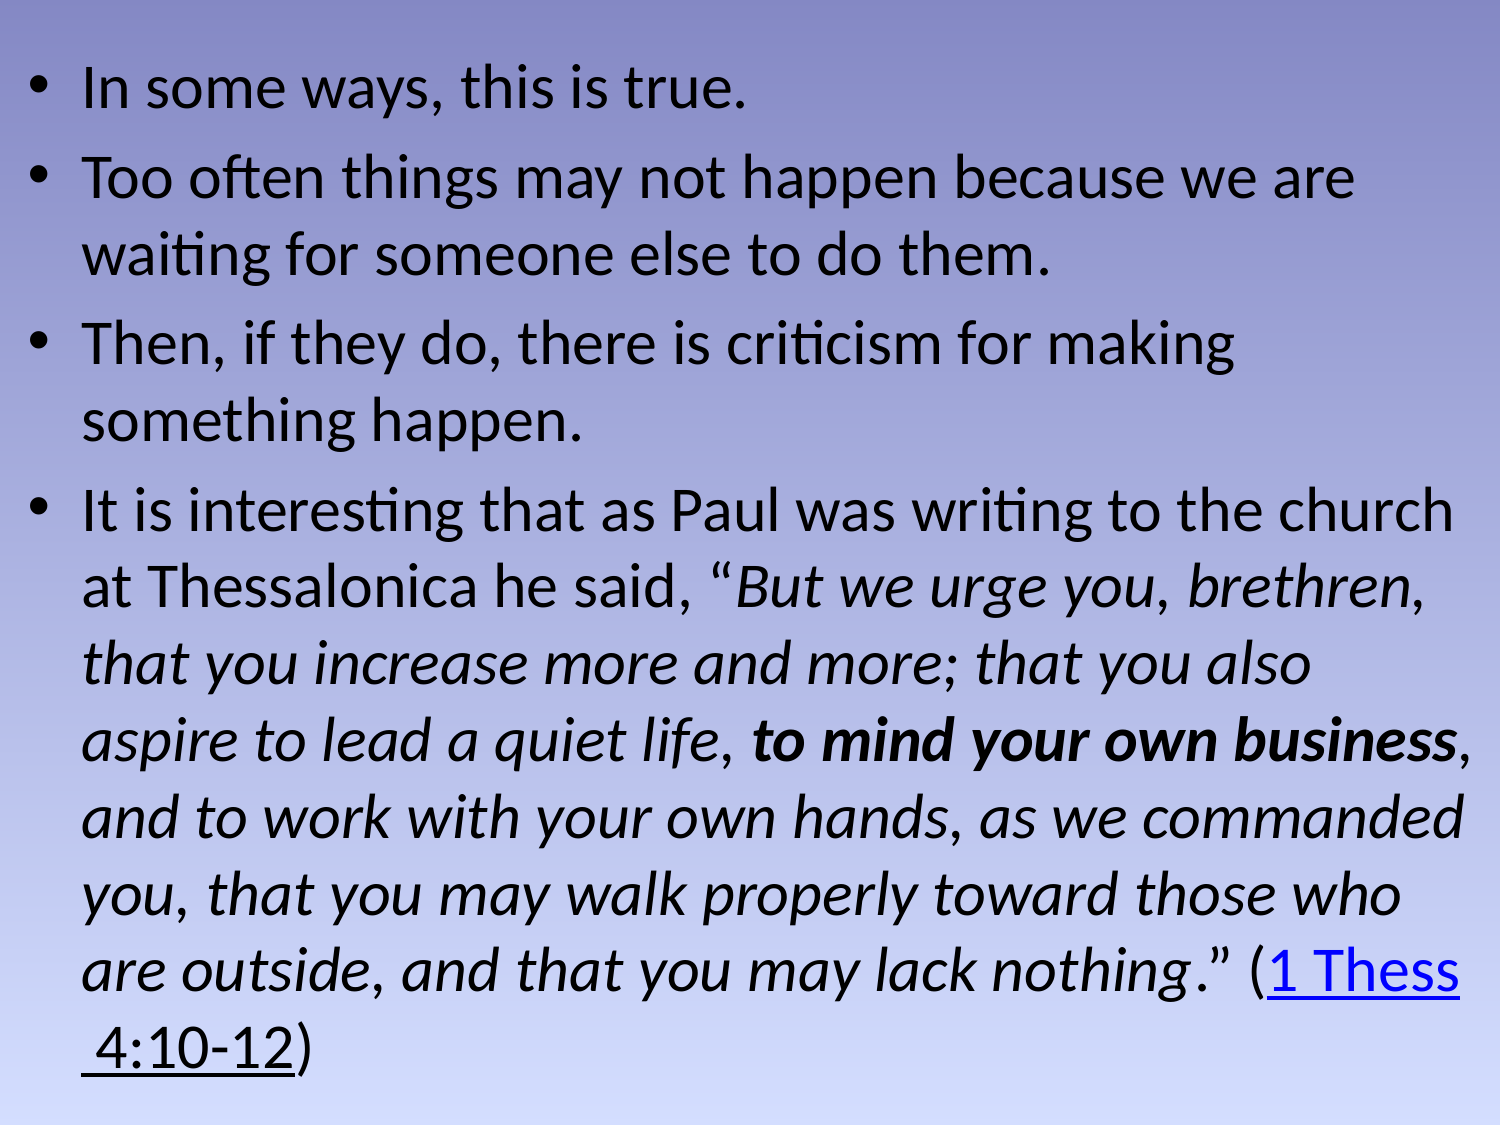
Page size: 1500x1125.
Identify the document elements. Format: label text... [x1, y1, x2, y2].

list In some ways, this is true. Too often things may not happen because we are waiting for someone else to do them. Then, if they do, there is criticism for making something happen. It is interesting that as Paul was writing to the church at Thessalonica he said, “But we urge you, brethren, that you increase more and more; that you also aspire to lead a quiet life, to mind your own business, and to work with your own hands, as we commanded you, that you may walk properly toward those who are outside, and that you may lack nothing.” (1 Thess 4:10-12) [12, 37, 1500, 1100]
